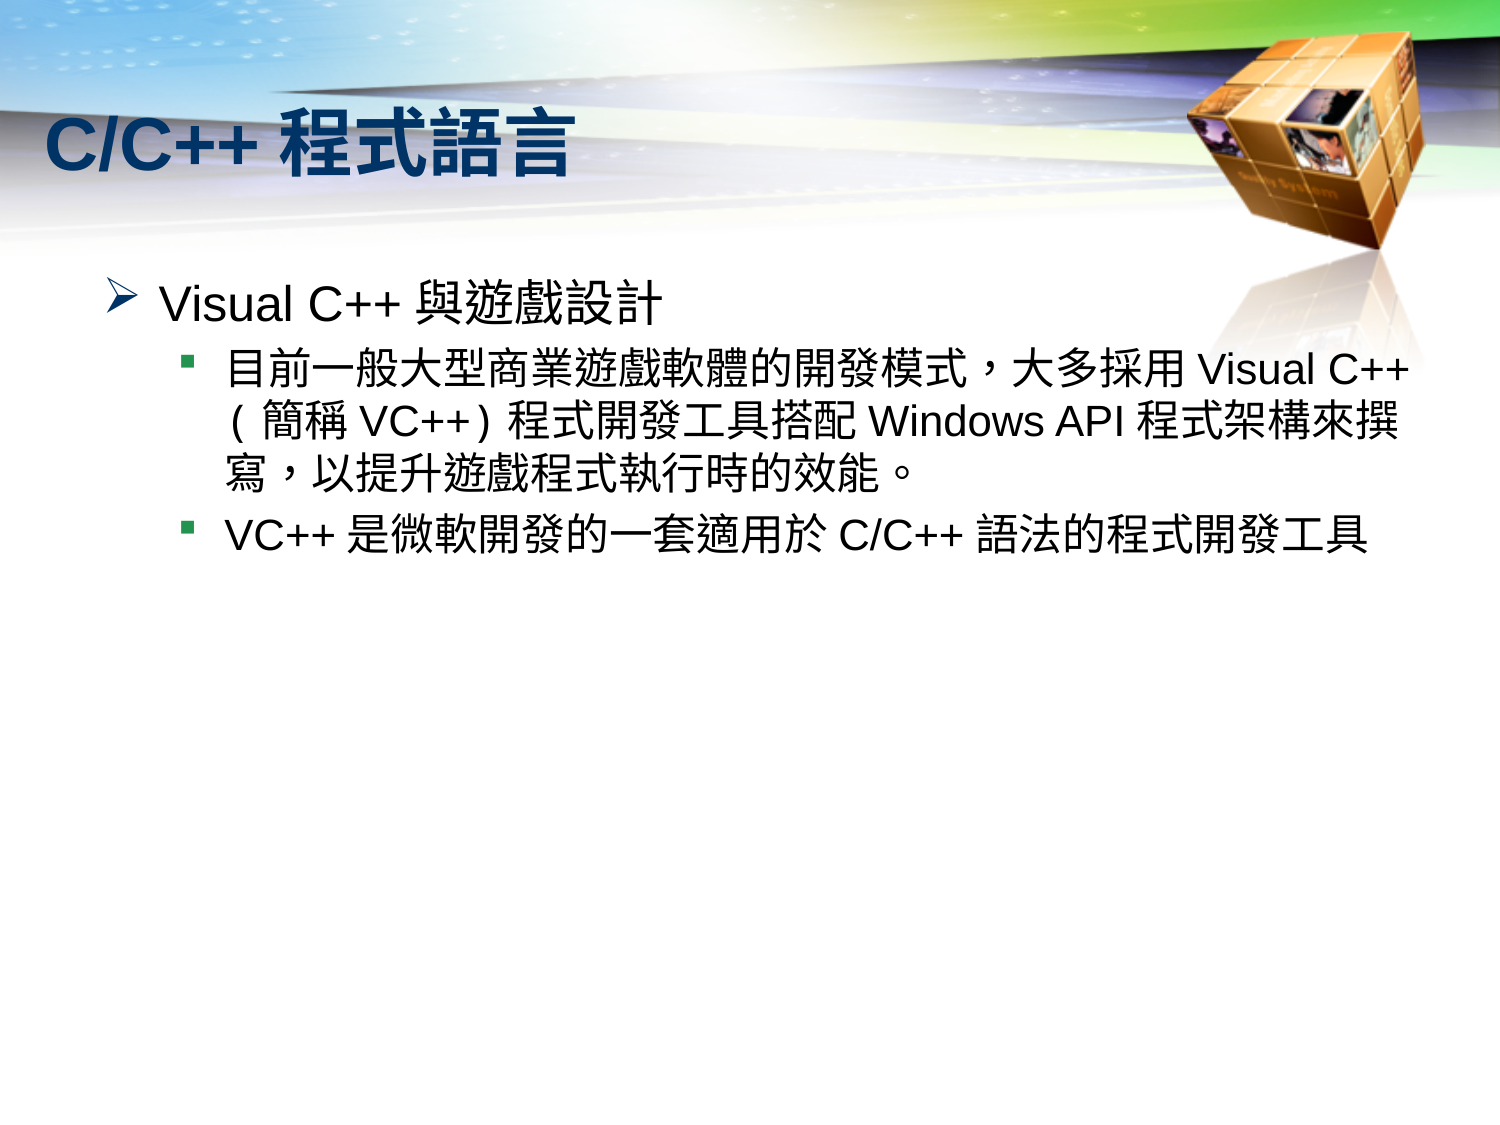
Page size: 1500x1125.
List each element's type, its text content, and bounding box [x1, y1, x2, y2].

list Visual C++與遊戲設計 目前一般大型商業遊戲軟體的開發模式，大多採用Visual C++(簡稱VC++)程式開發工具搭配Windows API程式架構來撰寫，以提升遊戲程式執行時的效能。 VC++是微軟開發的一套適用於C/C++語法的程式開發工具 [87, 264, 1432, 1038]
title C/C++程式語言 [0, 99, 1051, 181]
picture [0, 0, 1500, 264]
